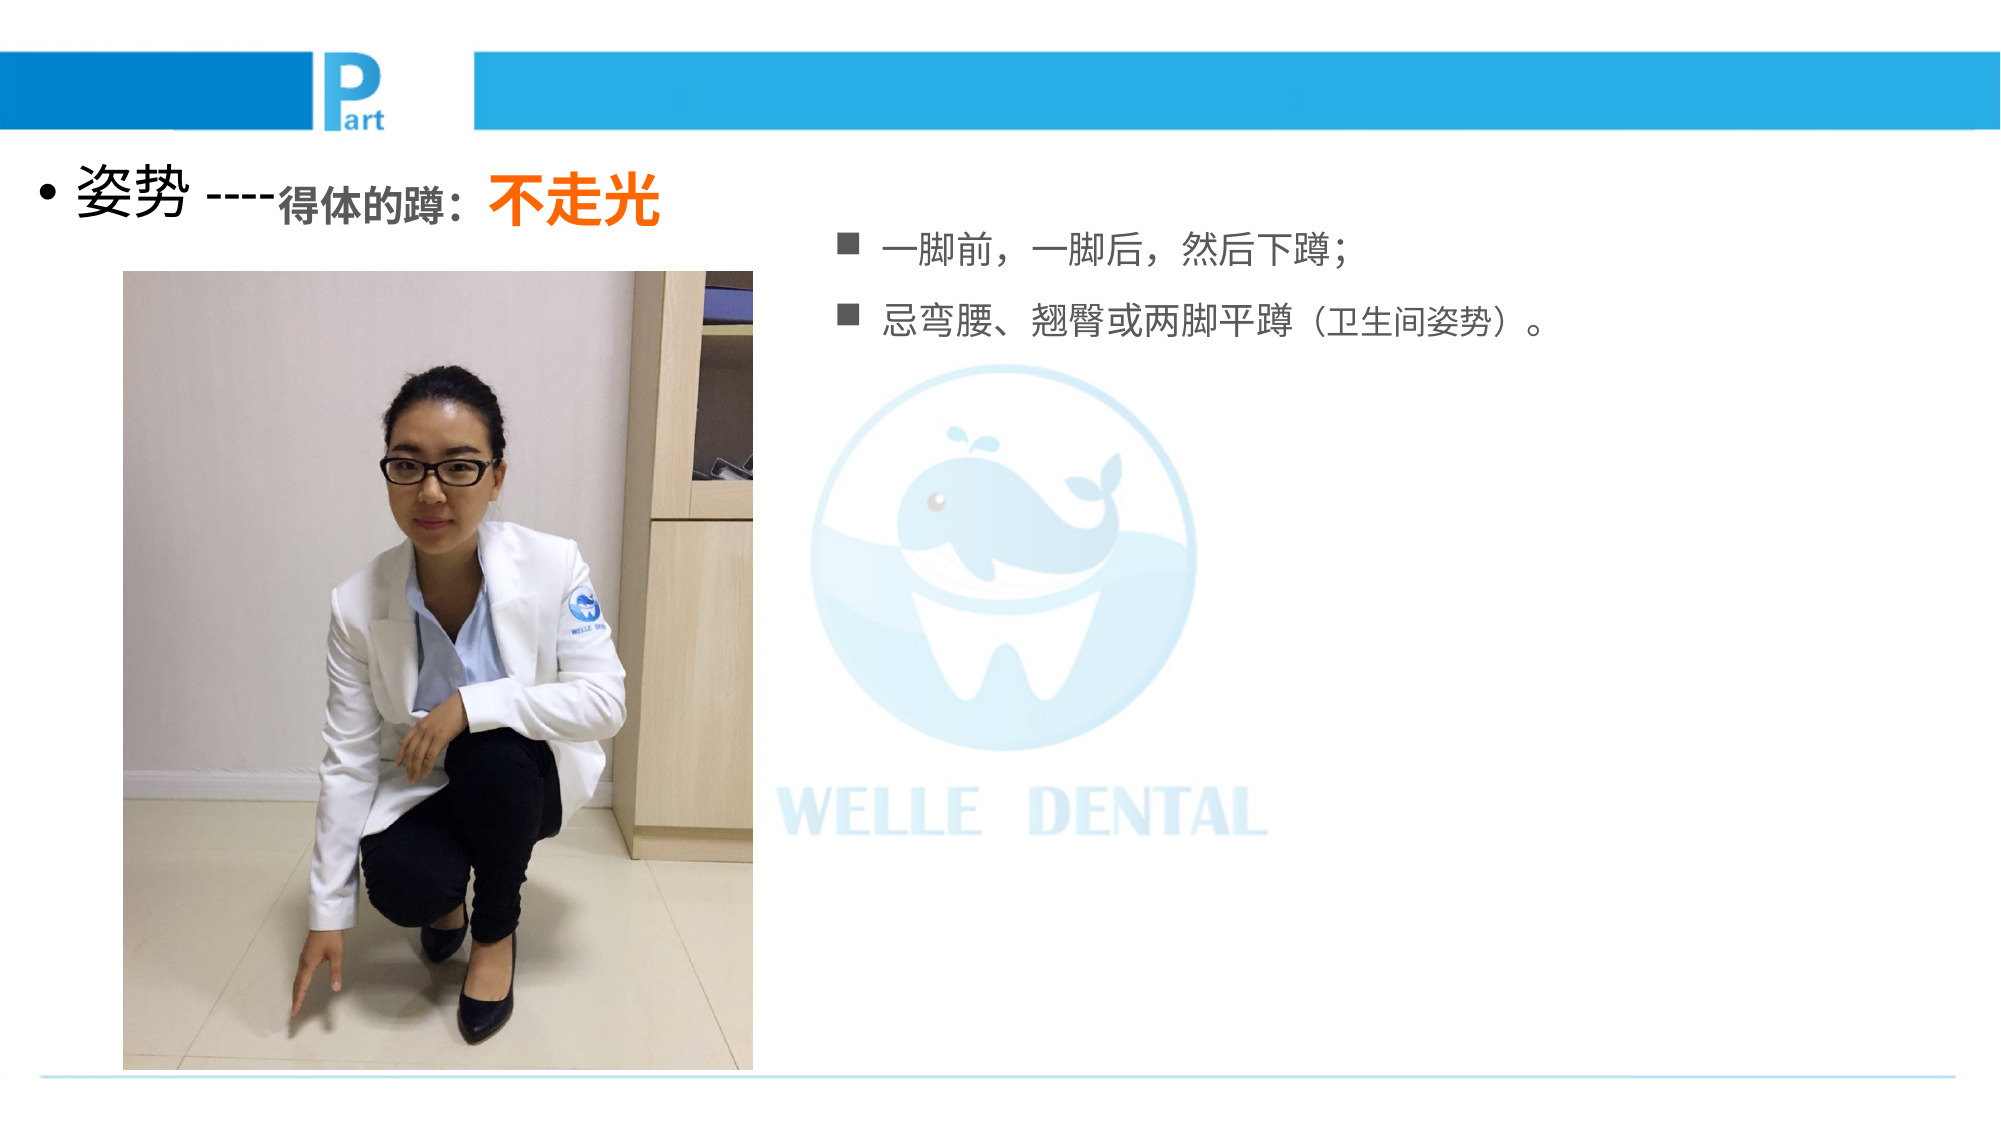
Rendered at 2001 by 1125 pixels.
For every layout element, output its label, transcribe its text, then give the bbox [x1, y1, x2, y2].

text_box 一脚前，一脚后，然后下蹲； 忌弯腰、翘臀或两脚平蹲（卫生间姿势）。 [819, 210, 1592, 350]
list 得体的蹲：不走光 [203, 120, 737, 271]
text_box 姿势---- [22, 156, 479, 236]
picture [0, 0, 2001, 1125]
